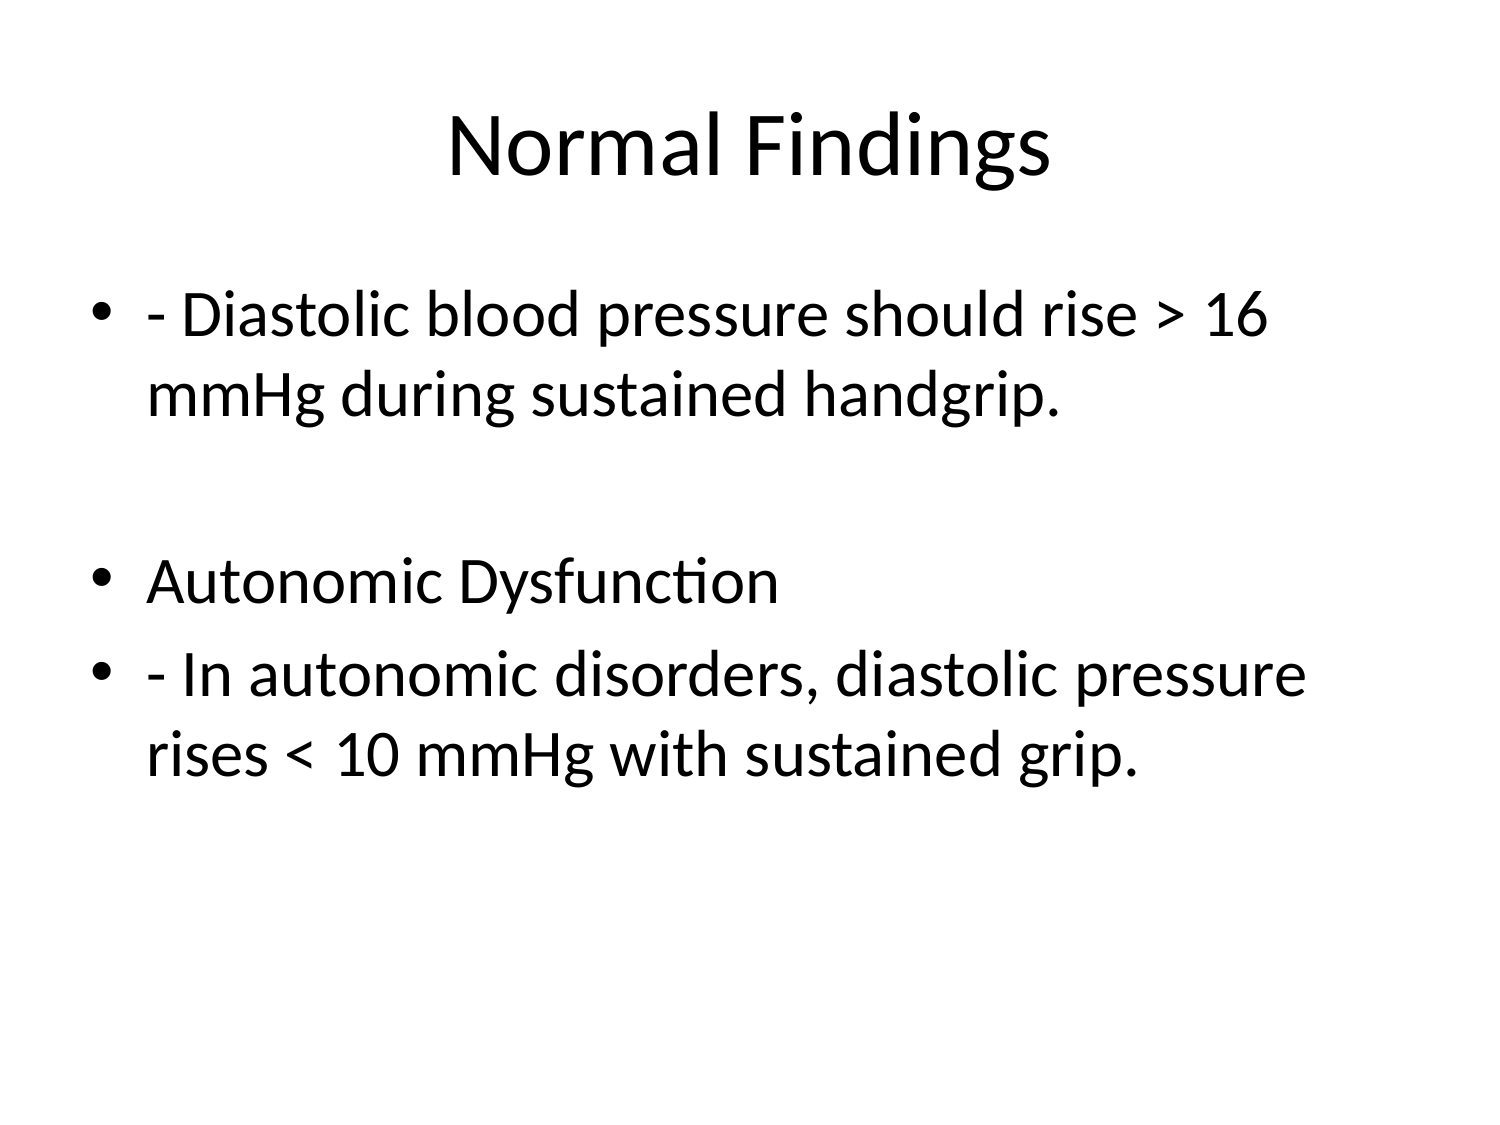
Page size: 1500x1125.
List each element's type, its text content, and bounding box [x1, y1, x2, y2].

list - Diastolic blood pressure should rise > 16 mmHg during sustained handgrip. Autonomic Dysfunction - In autonomic disorders, diastolic pressure rises < 10 mmHg with sustained grip. [75, 262, 1425, 1005]
title Normal Findings [75, 45, 1425, 233]
